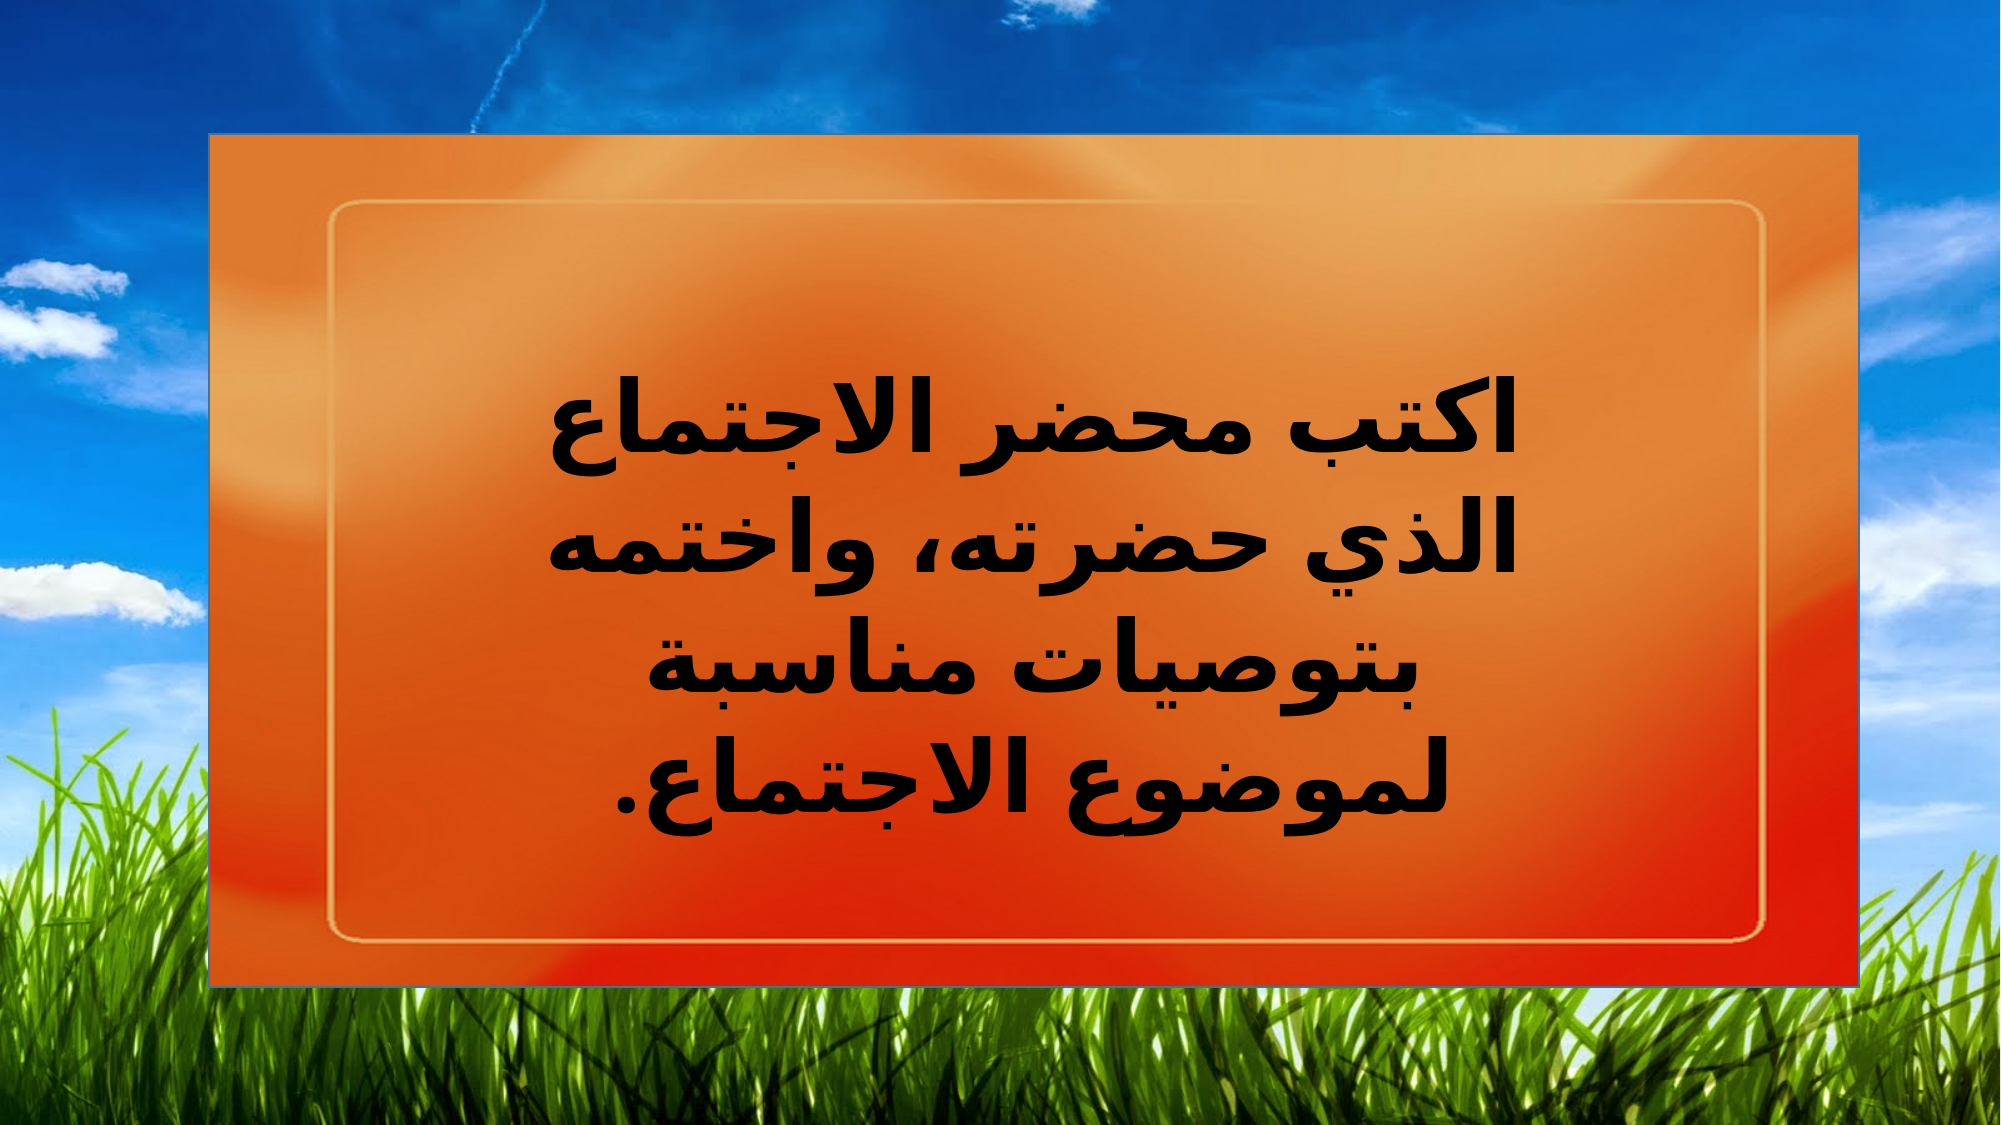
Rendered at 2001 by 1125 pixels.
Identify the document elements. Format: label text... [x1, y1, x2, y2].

text_box [208, 133, 1860, 988]
picture [0, 0, 2001, 1125]
text_box اكتب محضر الاجتماع الذي حضرته، واختمه بتوصيات مناسبة لموضوع الاجتماع. [440, 344, 1629, 840]
